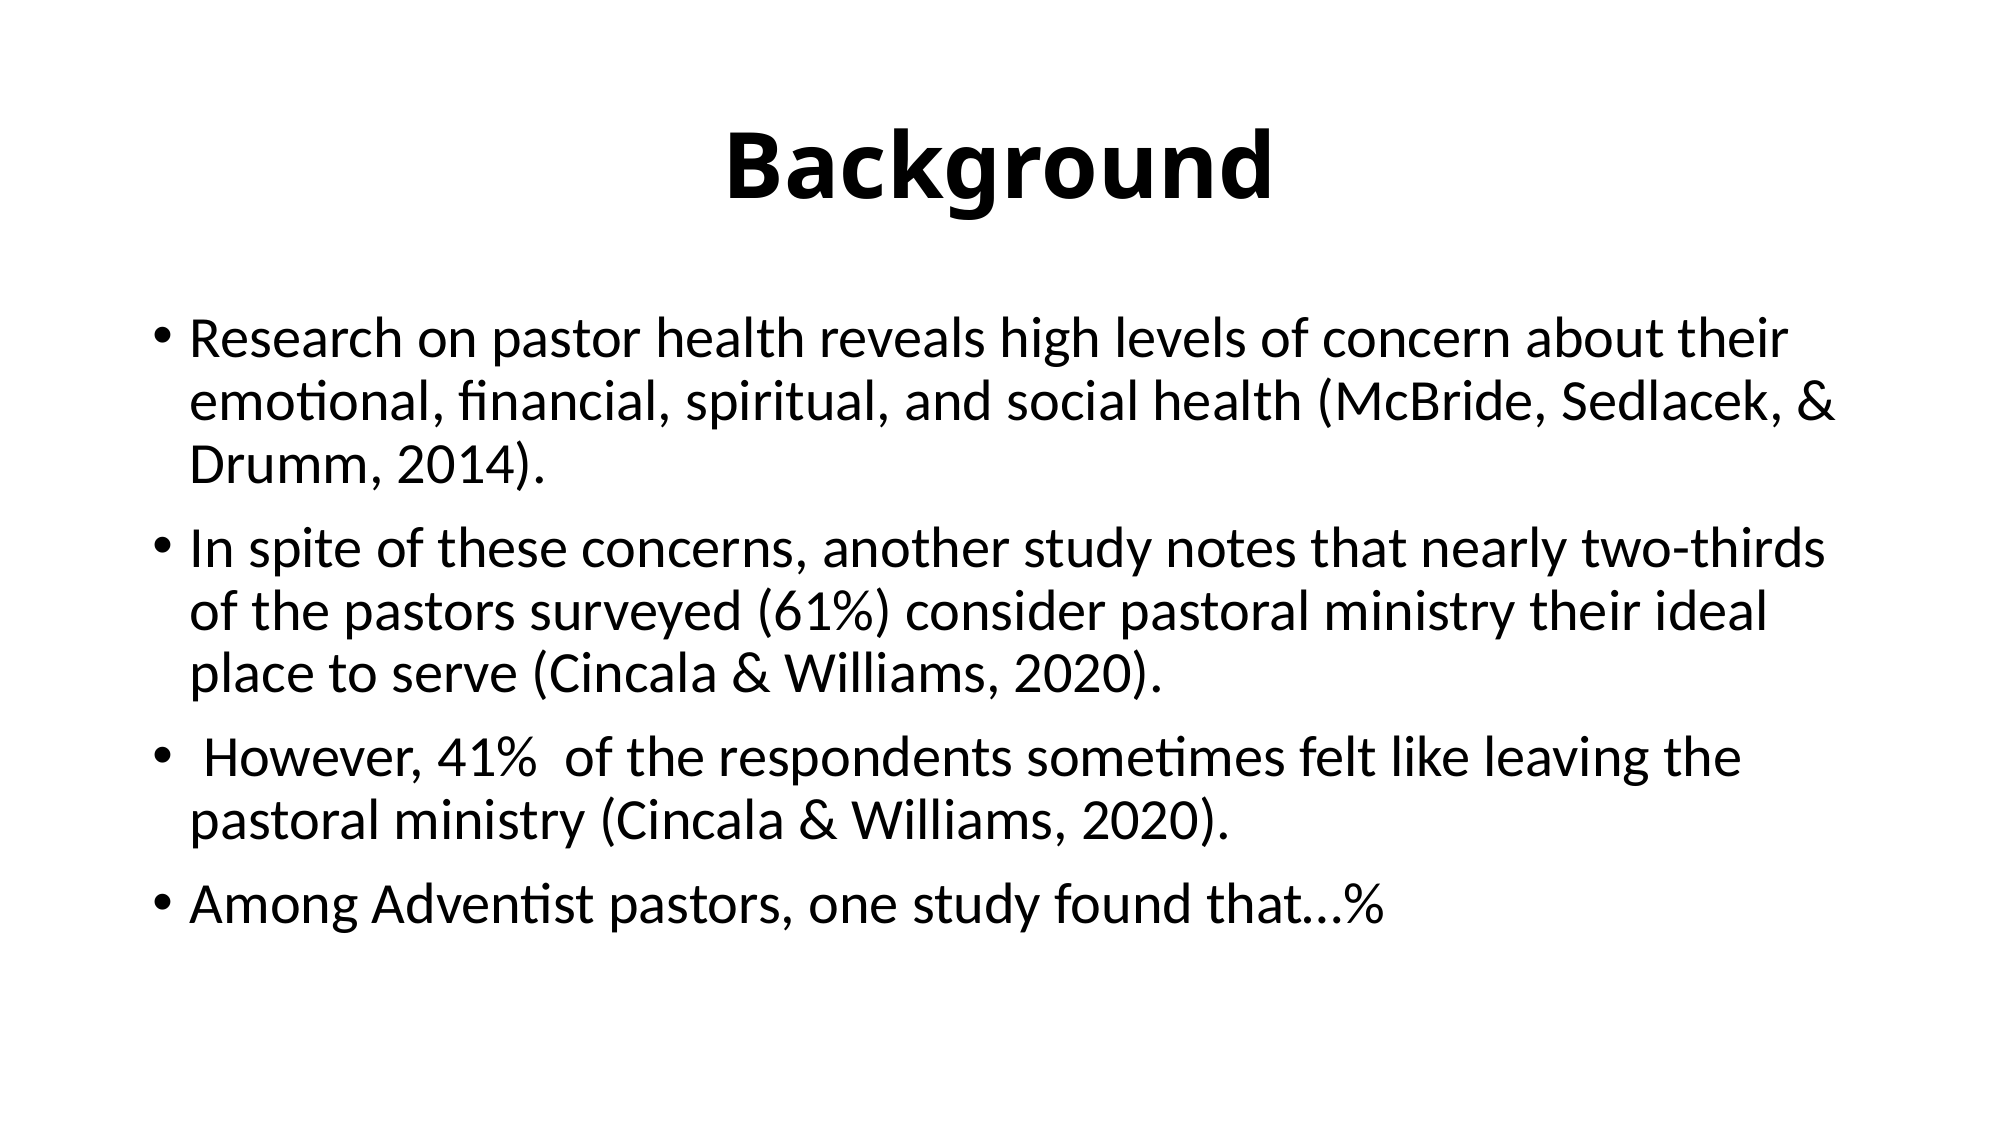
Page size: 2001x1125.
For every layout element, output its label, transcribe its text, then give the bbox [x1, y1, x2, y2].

list Research on pastor health reveals high levels of concern about their emotional, financial, spiritual, and social health (McBride, Sedlacek, & Drumm, 2014). In spite of these concerns, another study notes that nearly two-thirds of the pastors surveyed (61%) consider pastoral ministry their ideal place to serve (Cincala & Williams, 2020). However, 41% of the respondents sometimes felt like leaving the pastoral ministry (Cincala & Williams, 2020). Among Adventist pastors, one study found that…% [137, 299, 1863, 1014]
title Background [137, 59, 1863, 278]
